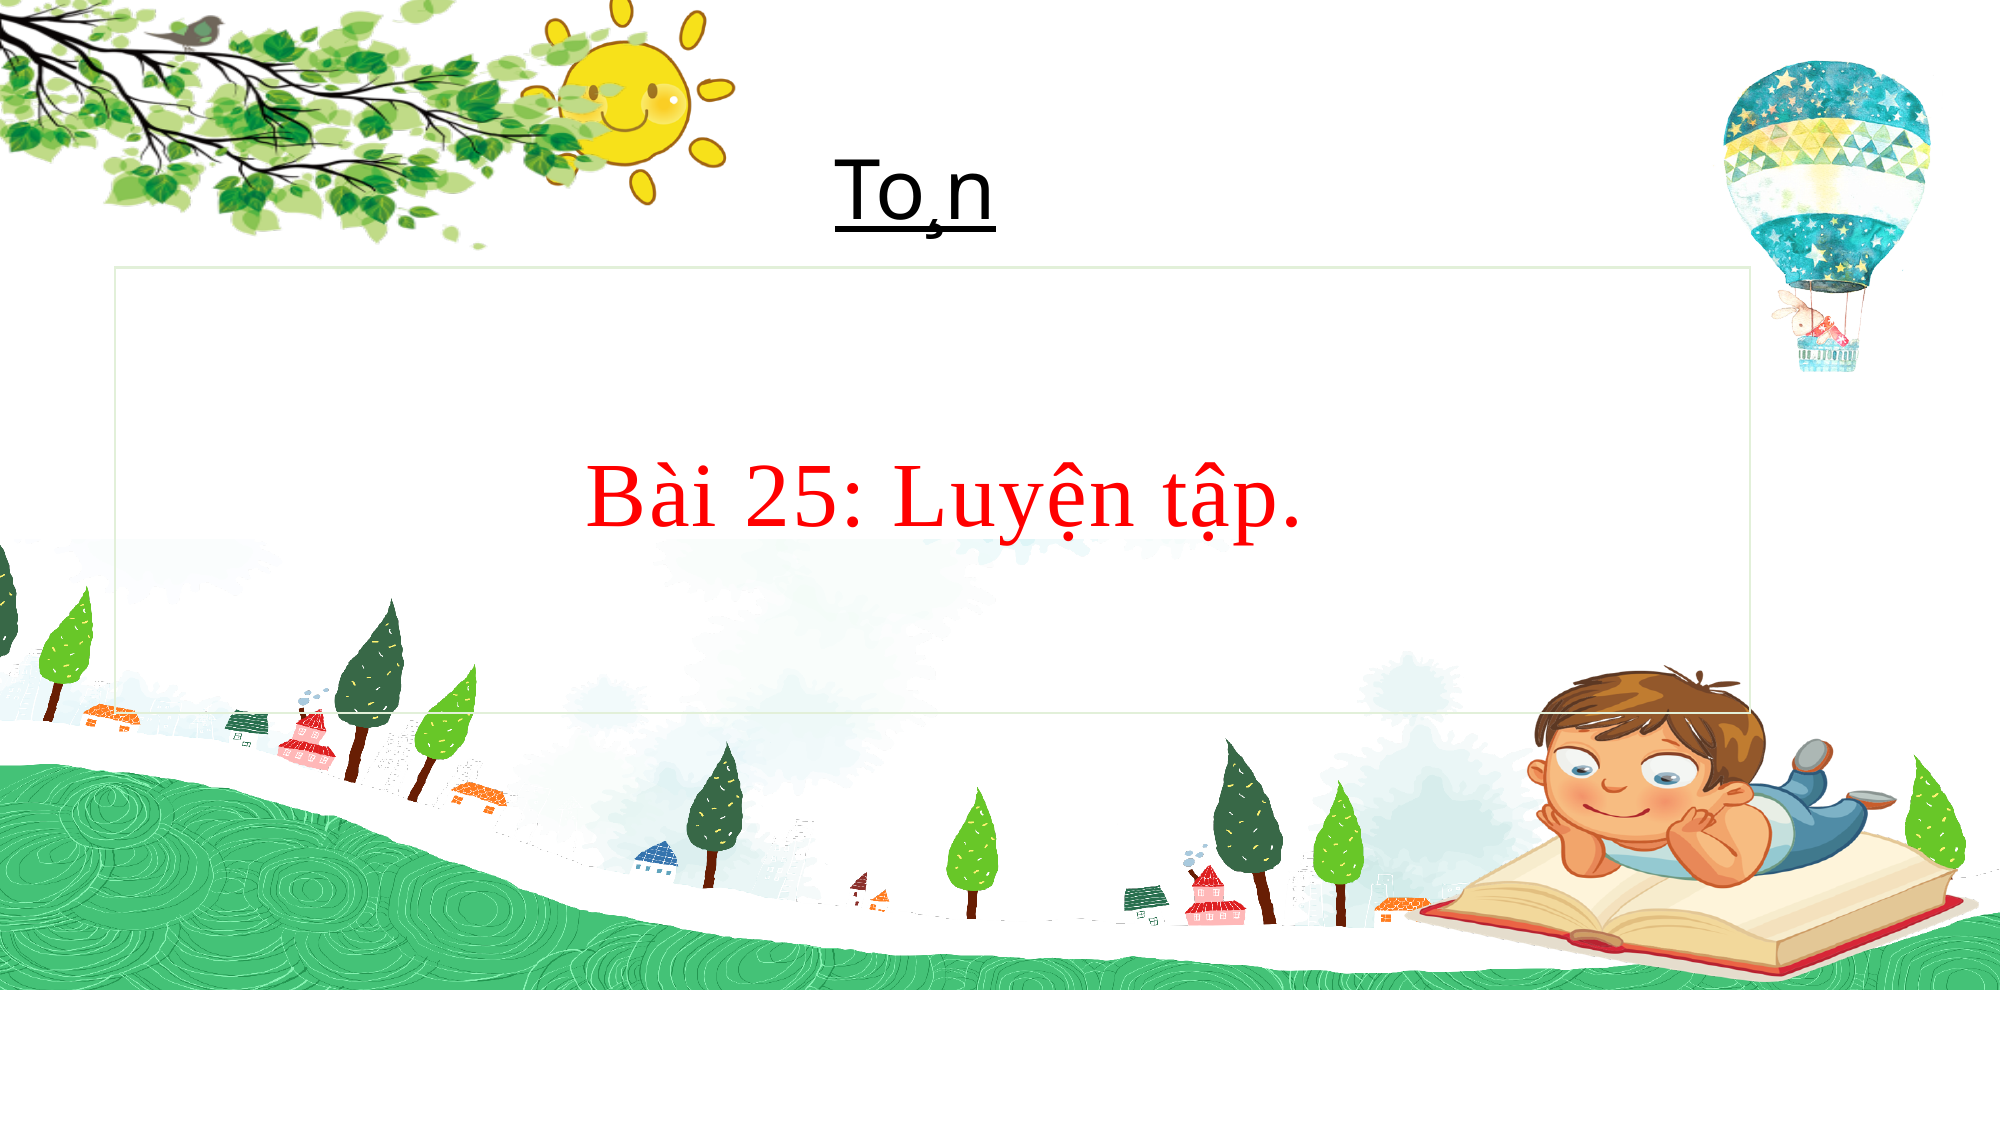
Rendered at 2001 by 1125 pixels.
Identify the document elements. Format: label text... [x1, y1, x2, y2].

picture [0, 539, 2000, 990]
text_box Bài 25: Luyện tập. [114, 266, 1751, 539]
picture [0, 0, 802, 285]
text_box To¸n [802, 128, 1391, 244]
picture [1700, 35, 1979, 390]
